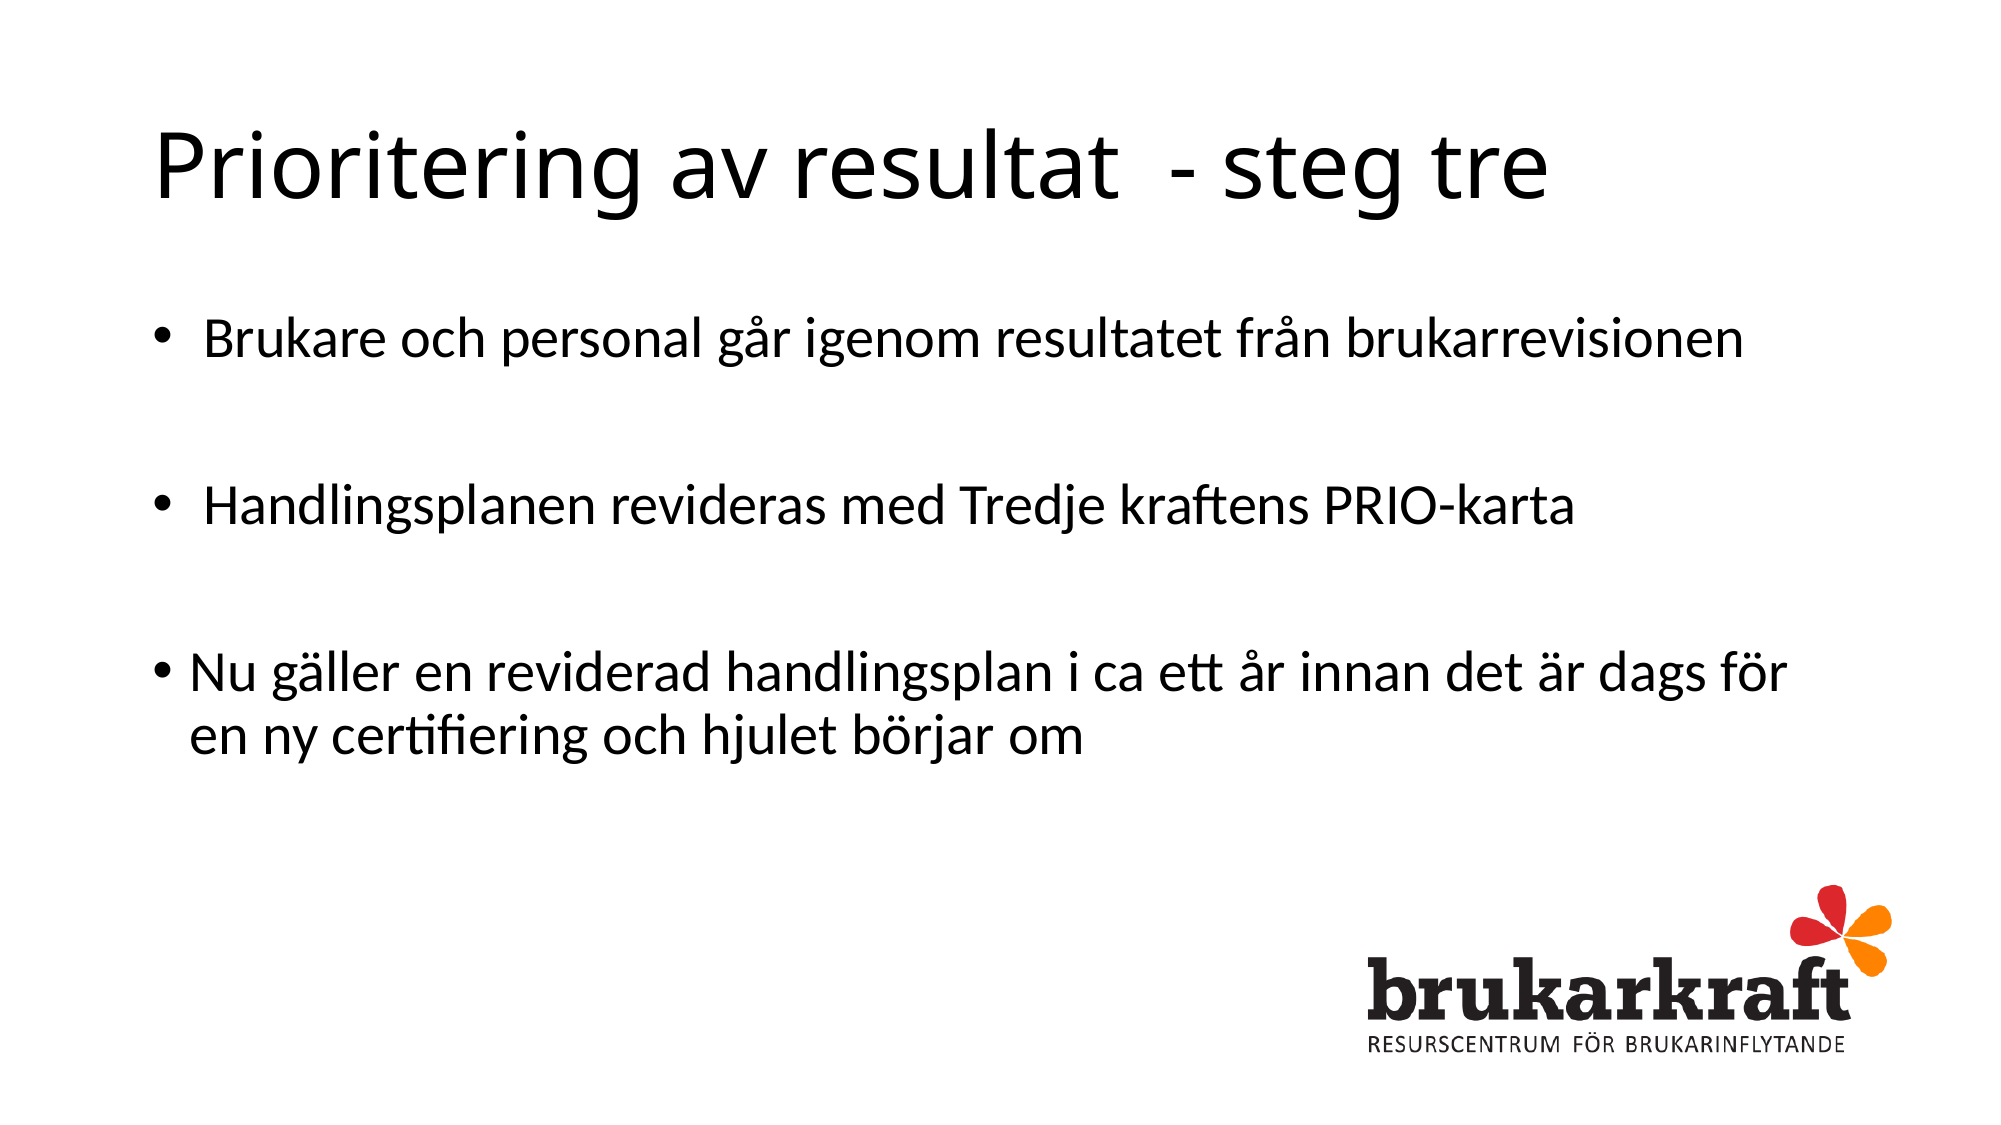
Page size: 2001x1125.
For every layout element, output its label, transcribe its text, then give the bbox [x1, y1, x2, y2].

list Brukare och personal går igenom resultatet från brukarrevisionen Handlingsplanen revideras med Tredje kraftens PRIO-karta Nu gäller en reviderad handlingsplan i ca ett år innan det är dags för en ny certifiering och hjulet börjar om [137, 299, 1863, 1014]
picture [1363, 880, 1895, 1057]
title Prioritering av resultat - steg tre [137, 59, 1863, 278]
